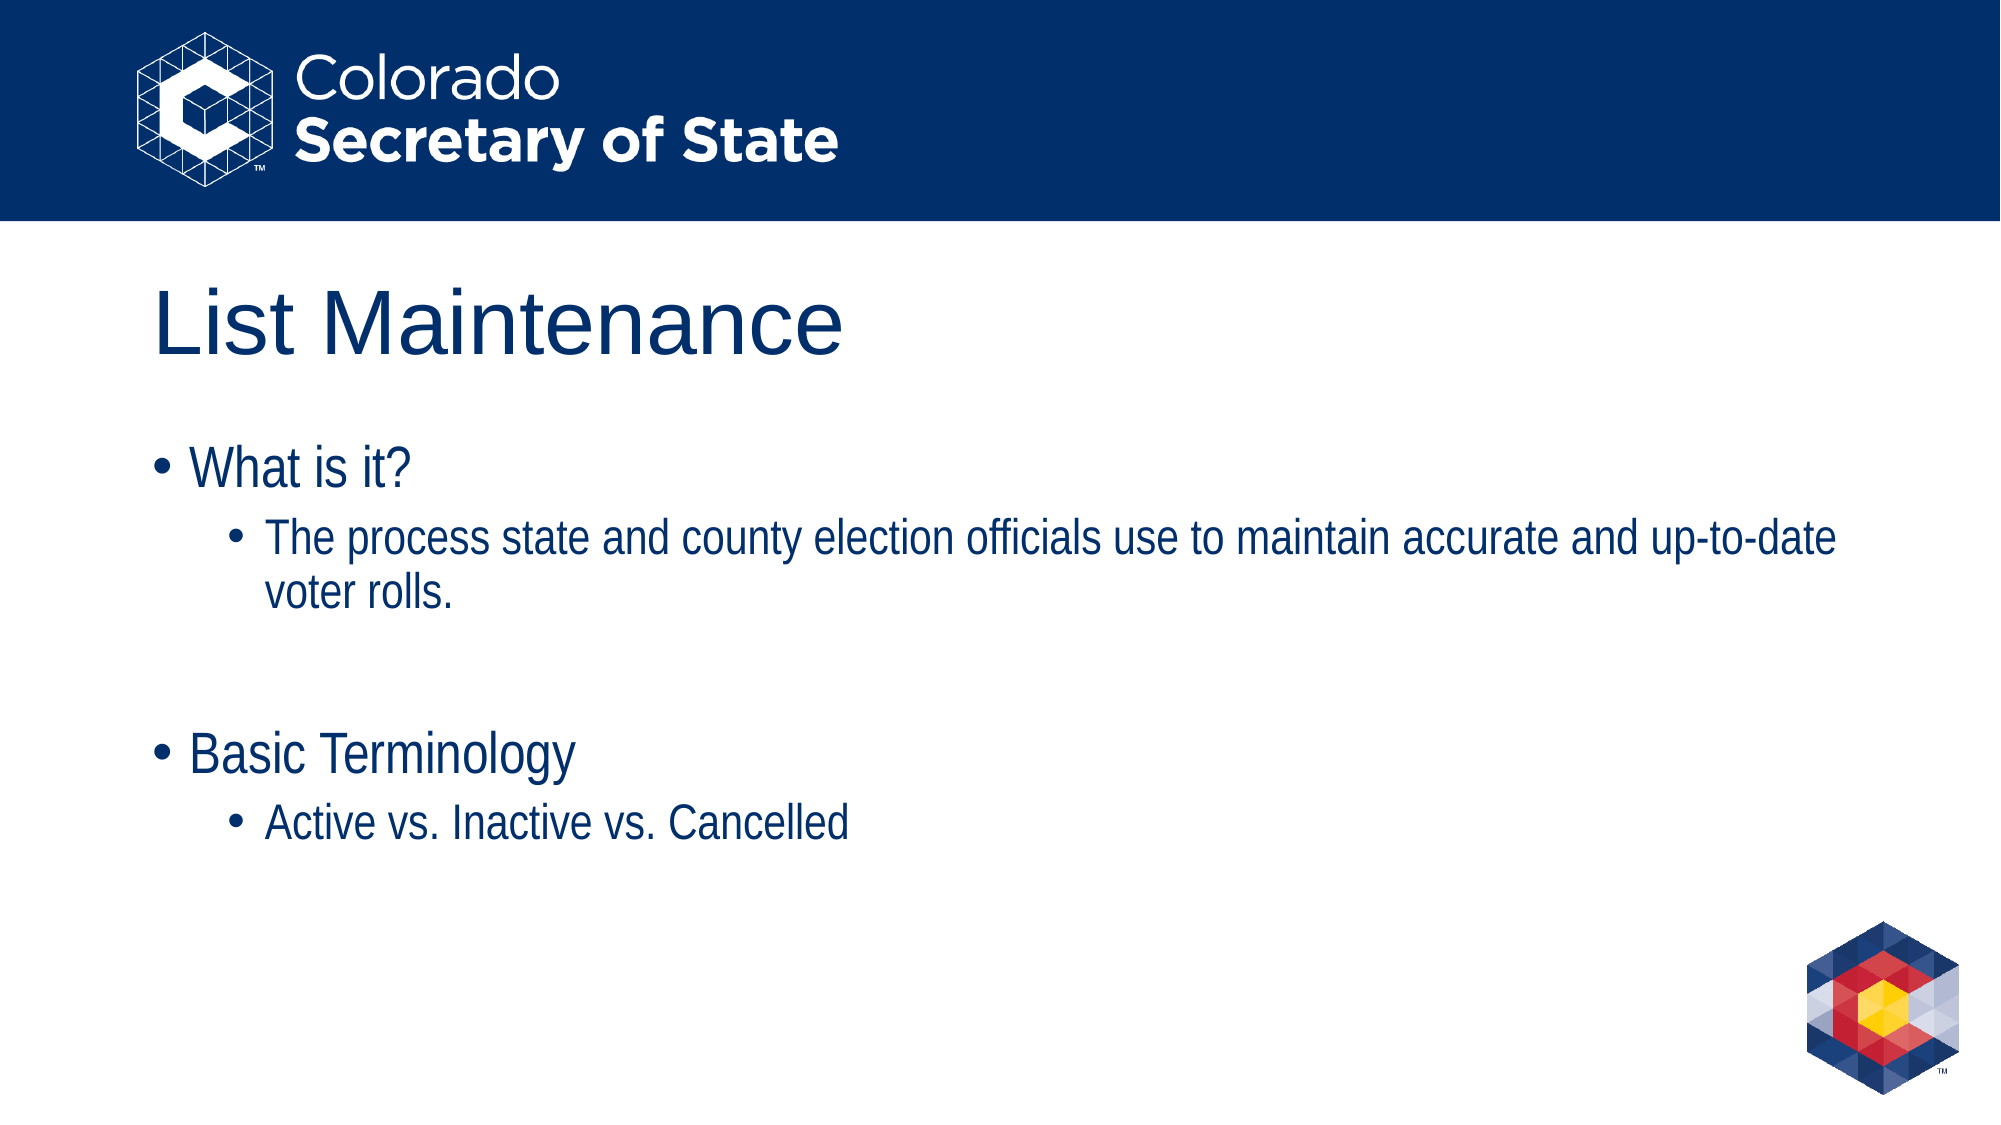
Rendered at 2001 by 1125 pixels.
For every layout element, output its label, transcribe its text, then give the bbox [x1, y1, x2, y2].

picture [137, 32, 838, 187]
list What is it? The process state and county election officials use to maintain accurate and up-to-date voter rolls. Basic Terminology Active vs. Inactive vs. Cancelled [137, 430, 1888, 1087]
picture [1807, 921, 1959, 1095]
title List Maintenance [137, 250, 1863, 400]
